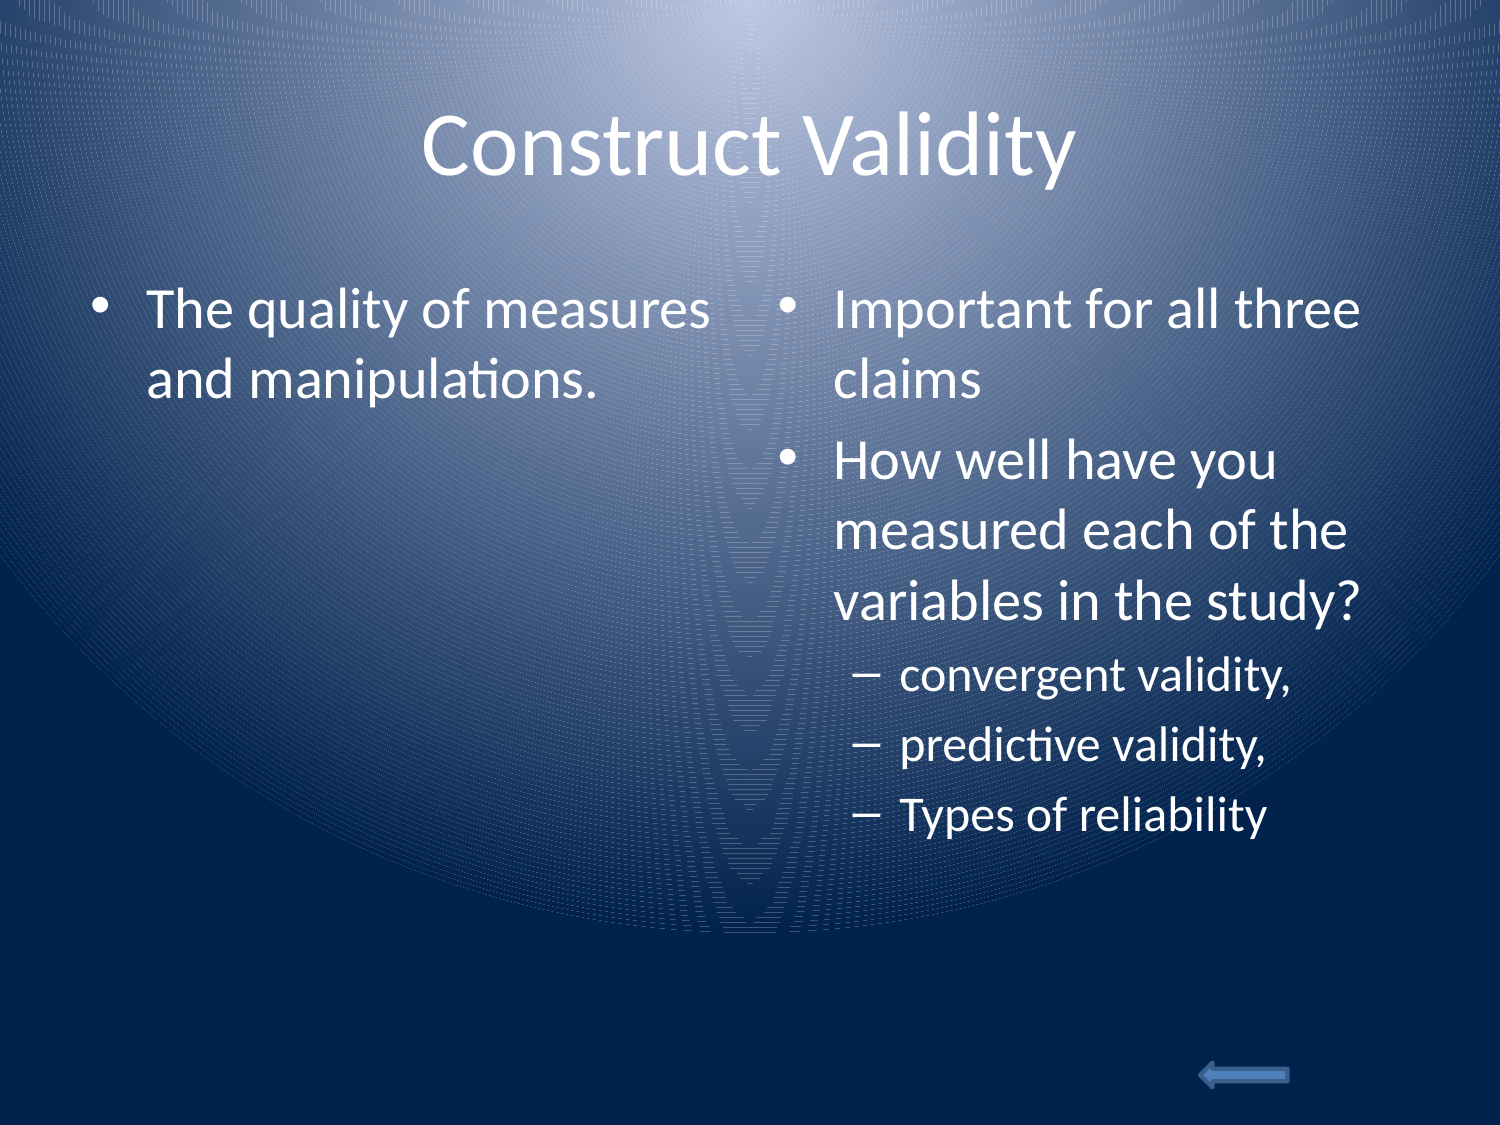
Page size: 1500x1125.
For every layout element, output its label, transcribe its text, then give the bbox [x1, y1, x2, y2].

list Important for all three claims How well have you measured each of the variables in the study? convergent validity, predictive validity, Types of reliability [762, 262, 1425, 1005]
list The quality of measures and manipulations. [75, 262, 738, 1005]
title Construct Validity [75, 45, 1425, 233]
